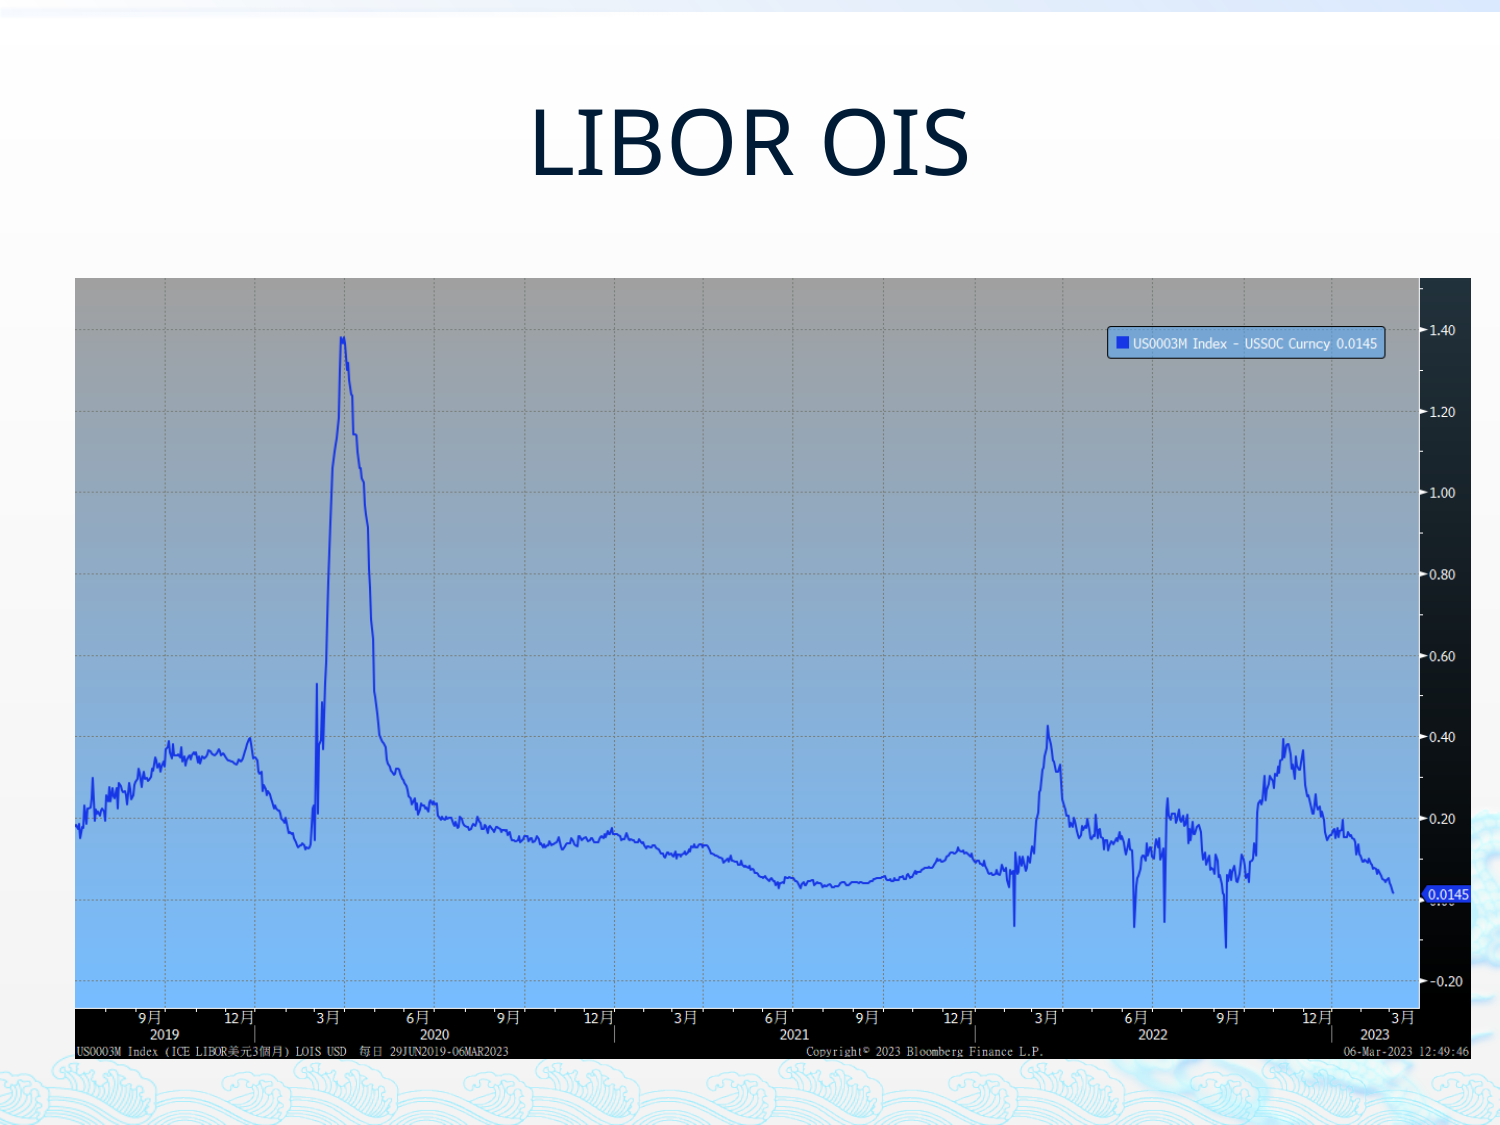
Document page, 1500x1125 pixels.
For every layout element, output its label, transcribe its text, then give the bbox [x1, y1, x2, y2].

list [74, 278, 1472, 1060]
title LIBOR OIS [75, 45, 1425, 233]
